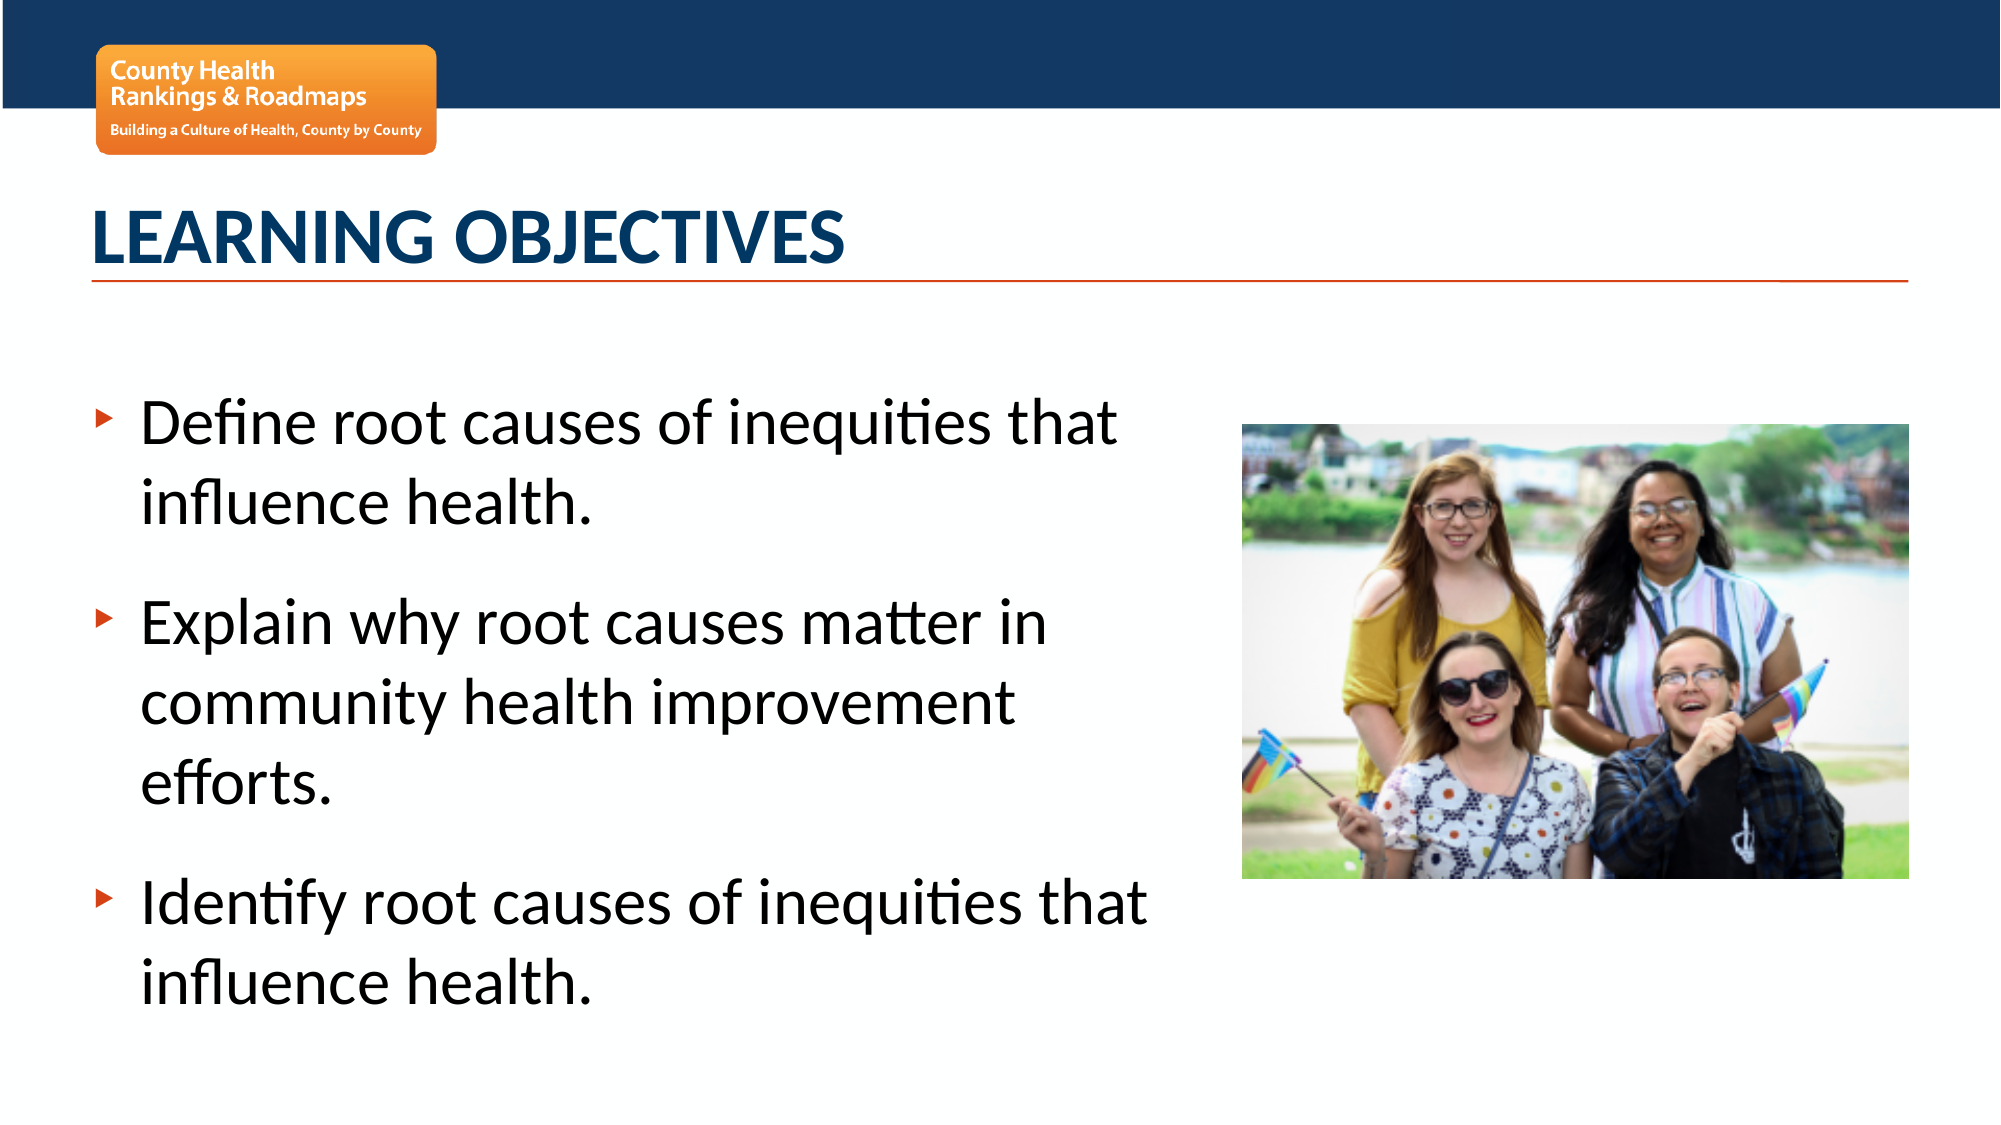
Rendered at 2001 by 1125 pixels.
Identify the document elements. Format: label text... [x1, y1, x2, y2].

title Learning objectives [91, 189, 1909, 280]
list Define root causes of inequities that influence health. Explain why root causes matter in community health improvement efforts. Identify root causes of inequities that influence health. [91, 377, 1243, 926]
picture [1241, 424, 1909, 880]
picture [0, 0, 2000, 163]
